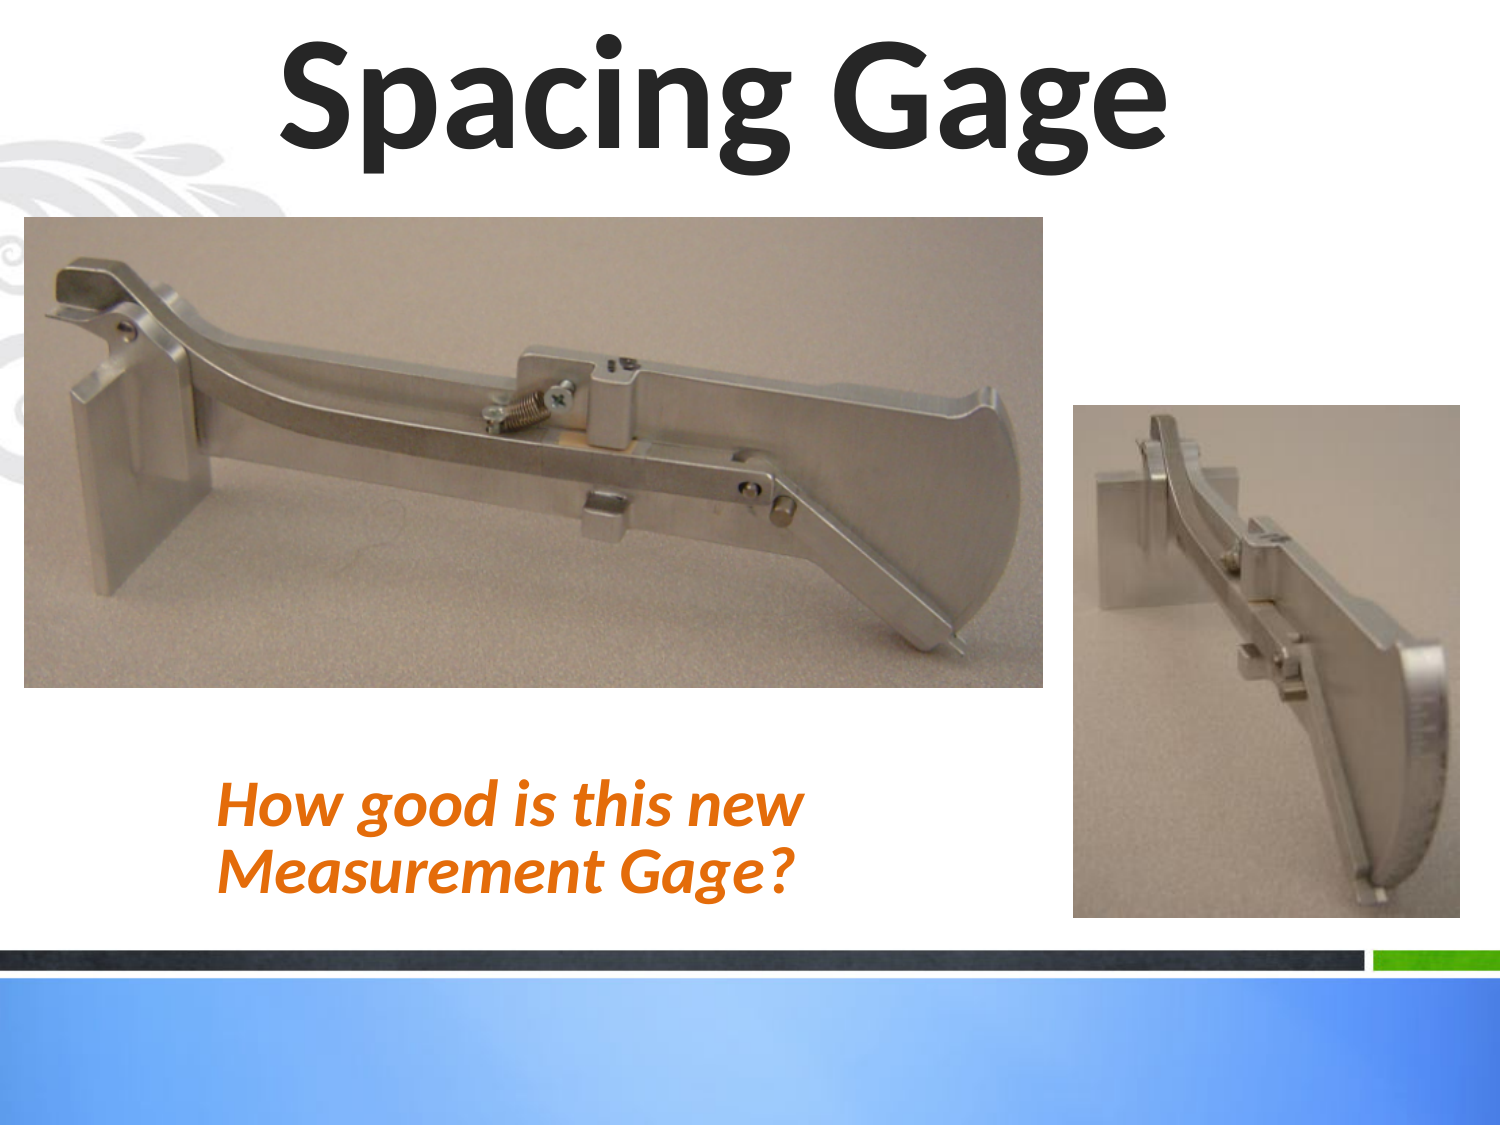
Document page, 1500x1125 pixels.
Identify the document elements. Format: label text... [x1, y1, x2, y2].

title Spacing Gage [262, 26, 1313, 224]
text_box How good is this new Measurement Gage? [201, 737, 890, 918]
picture [0, 0, 1500, 1125]
